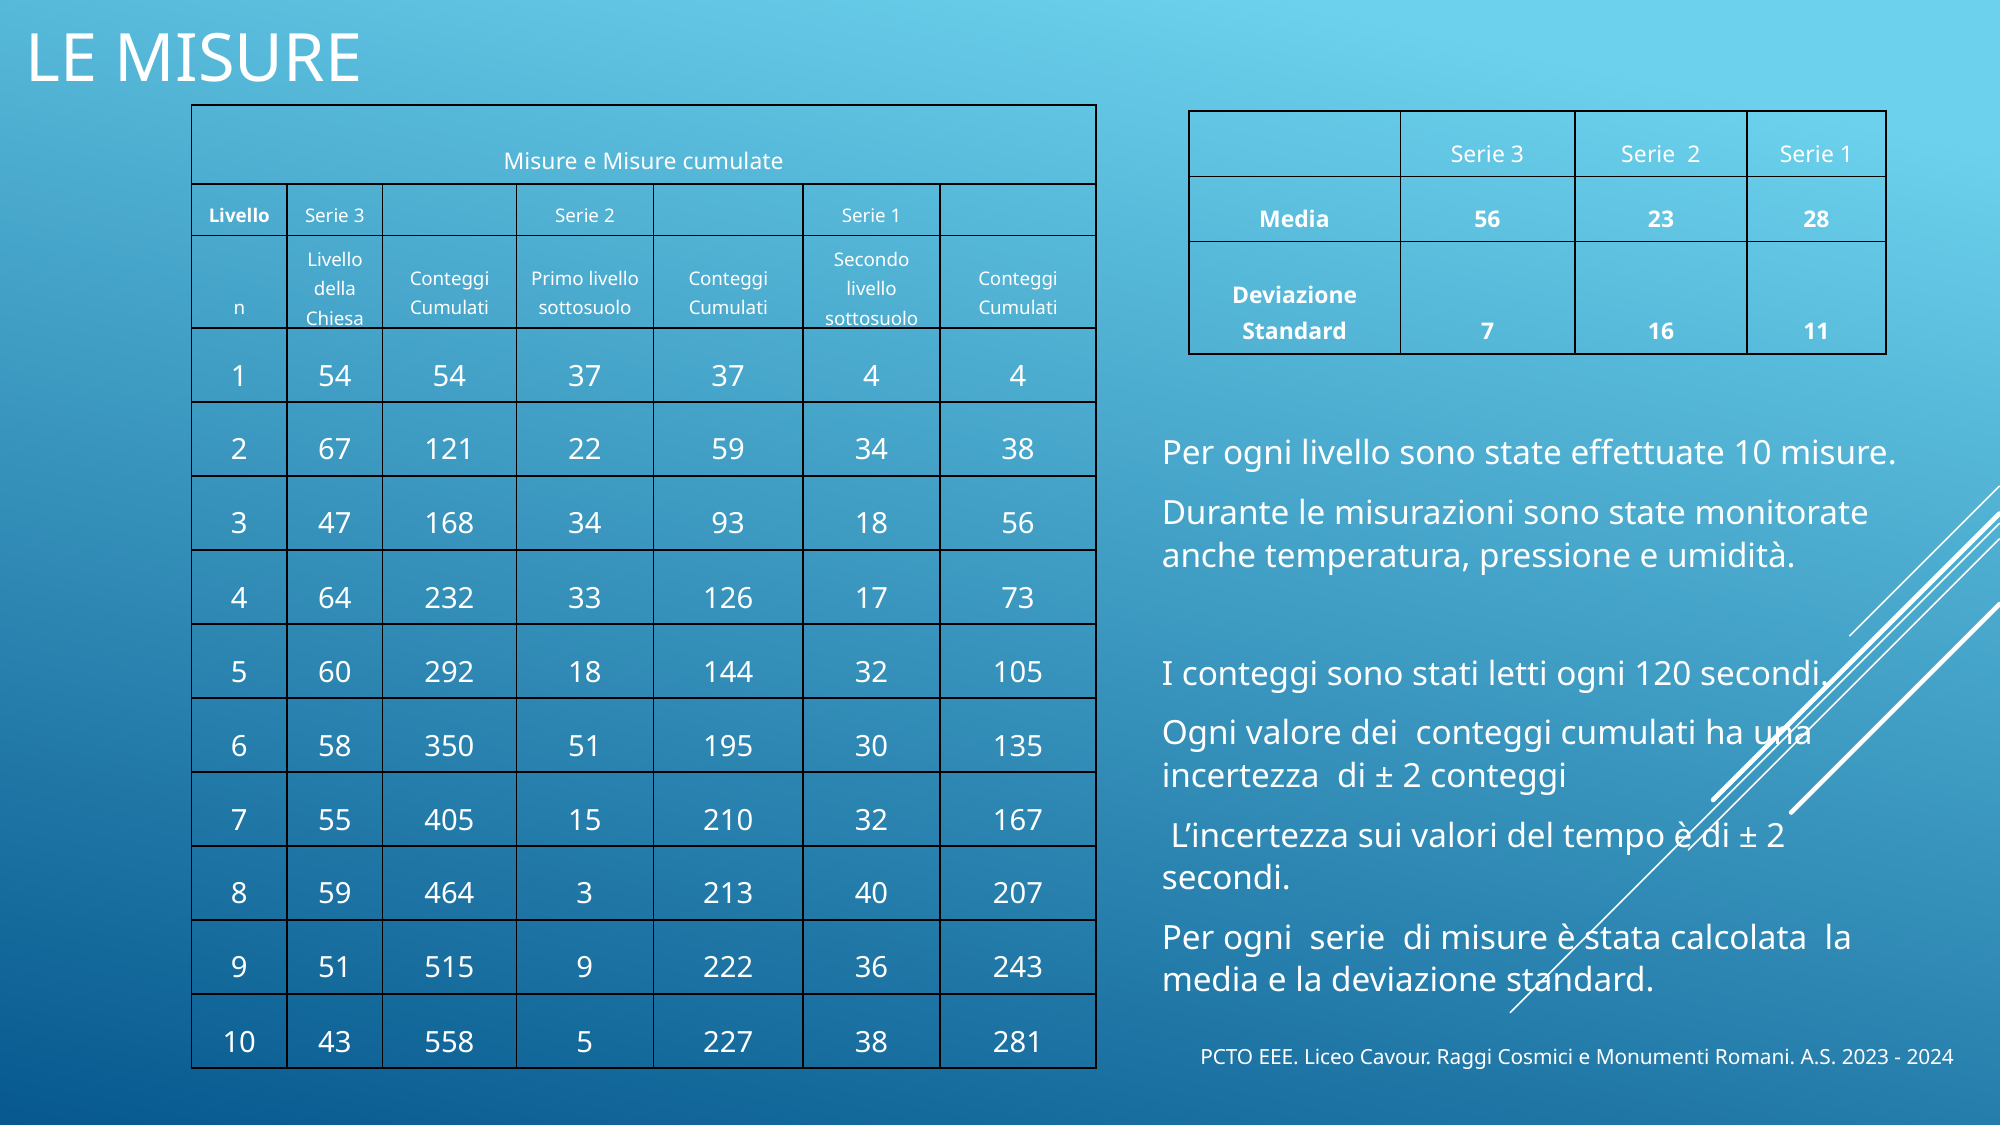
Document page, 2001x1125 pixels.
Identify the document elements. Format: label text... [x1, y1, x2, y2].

table_cell 18 [517, 625, 653, 697]
table_cell 47 [288, 477, 382, 549]
table_cell 105 [941, 625, 1095, 697]
table_cell 34 [517, 477, 653, 549]
table_cell 56 [1401, 177, 1574, 241]
table_cell 17 [804, 551, 939, 623]
table_cell Livello [192, 185, 286, 235]
table_cell 350 [383, 699, 516, 771]
table_header [1277, 112, 1400, 176]
table_cell Secondo livello sottosuolo [804, 236, 939, 327]
table_cell 210 [654, 773, 802, 845]
table_cell 67 [288, 403, 382, 475]
table_header Serie 2 [1576, 112, 1746, 176]
table_cell 4 [192, 551, 286, 623]
table_cell Primo livello sottosuolo [517, 236, 653, 327]
table_cell 28 [1748, 177, 1885, 241]
table_cell 30 [804, 699, 939, 771]
table_cell Conteggi Cumulati [383, 236, 516, 327]
text_box Per ogni livello sono state effettuate 10 misure. Durante le misurazioni sono state monitorate anche temperatura, pressione e umidità. I conteggi sono stati letti ogni 120 secondi. Ogni valore dei conteggi cumulati ha una incertezza di ± 2 conteggi L’incertezza sui valori del tempo è di ± 2 secondi. Per ogni serie di misure è stata calcolata la media e la deviazione standard. [1147, 421, 1923, 1125]
table_cell 464 [383, 847, 516, 919]
table_cell 10 [192, 995, 286, 1067]
table_cell 22 [517, 403, 653, 475]
table_cell 1 [192, 329, 286, 401]
table_cell 9 [192, 921, 286, 993]
table_cell 227 [654, 995, 802, 1067]
table_cell 54 [288, 329, 382, 401]
table_cell 207 [941, 847, 1095, 919]
footer PCTO EEE. Liceo Cavour. Raggi Cosmici e Monumenti Romani. A.S. 2023 - 2024 [1185, 1035, 2000, 1096]
table_cell 167 [941, 773, 1095, 845]
table_cell [654, 185, 802, 235]
table_cell 51 [517, 699, 653, 771]
table_cell 7 [1401, 242, 1574, 353]
table_cell 3 [192, 477, 286, 549]
table_header Misure e Misure cumulate [192, 106, 1095, 183]
table_cell 2 [192, 403, 286, 475]
table_cell 135 [941, 699, 1095, 771]
table_cell 8 [192, 847, 286, 919]
table_cell 37 [517, 329, 653, 401]
table_cell 405 [383, 773, 516, 845]
table_cell Serie 2 [517, 185, 653, 235]
table_cell 59 [654, 403, 802, 475]
table_cell [383, 185, 516, 235]
table_cell 232 [383, 551, 516, 623]
table_cell 195 [654, 699, 802, 771]
table_cell 36 [804, 921, 939, 993]
table_cell 60 [288, 625, 382, 697]
table_cell 51 [288, 921, 382, 993]
table_cell [941, 185, 1095, 235]
table_cell 292 [383, 625, 516, 697]
table_cell 126 [654, 551, 802, 623]
table_cell 121 [383, 403, 516, 475]
table_cell Deviazione Standard [1190, 242, 1400, 353]
table_cell 3 [517, 847, 653, 919]
table_cell Serie 1 [804, 185, 939, 235]
table_cell 222 [654, 921, 802, 993]
table_cell 243 [941, 921, 1095, 993]
table_cell 144 [654, 625, 802, 697]
table_cell 37 [654, 329, 802, 401]
table_cell 281 [941, 995, 1095, 1067]
table_cell n [192, 236, 286, 327]
table_cell Livello della Chiesa [288, 236, 382, 327]
table_cell 11 [1748, 242, 1885, 353]
table_cell Serie 3 [288, 185, 382, 235]
table_cell 15 [517, 773, 653, 845]
table_cell 18 [804, 477, 939, 549]
table_cell 59 [288, 847, 382, 919]
table_cell 4 [941, 329, 1095, 401]
table_cell 9 [517, 921, 653, 993]
table_cell 6 [192, 699, 286, 771]
table_cell 73 [941, 551, 1095, 623]
table_cell 40 [804, 847, 939, 919]
text_box LE MISURE [10, 0, 1277, 185]
table_cell 23 [1576, 177, 1746, 241]
table_cell 33 [517, 551, 653, 623]
table_cell 64 [288, 551, 382, 623]
table_cell 93 [654, 477, 802, 549]
table_cell 7 [192, 773, 286, 845]
table_cell 32 [804, 625, 939, 697]
table_cell 32 [804, 773, 939, 845]
table_cell 213 [654, 847, 802, 919]
table_cell 38 [804, 995, 939, 1067]
table_cell 55 [288, 773, 382, 845]
table_cell 5 [192, 625, 286, 697]
table_cell 54 [383, 329, 516, 401]
table_cell Media [1190, 177, 1400, 241]
text_box [1277, 13, 1956, 127]
table_cell Conteggi Cumulati [654, 236, 802, 327]
table_cell 4 [804, 329, 939, 401]
table_cell 5 [517, 995, 653, 1067]
table_cell 34 [804, 403, 939, 475]
table_cell Conteggi Cumulati [941, 236, 1095, 327]
table_cell 515 [383, 921, 516, 993]
table_cell 38 [941, 403, 1095, 475]
table_header Serie 1 [1748, 112, 1885, 176]
table_header Serie 3 [1401, 112, 1574, 176]
table_cell 558 [383, 995, 516, 1067]
table_cell 16 [1576, 242, 1746, 353]
table_cell 43 [288, 995, 382, 1067]
table_cell 58 [288, 699, 382, 771]
table_cell 168 [383, 477, 516, 549]
table_cell 56 [941, 477, 1095, 549]
